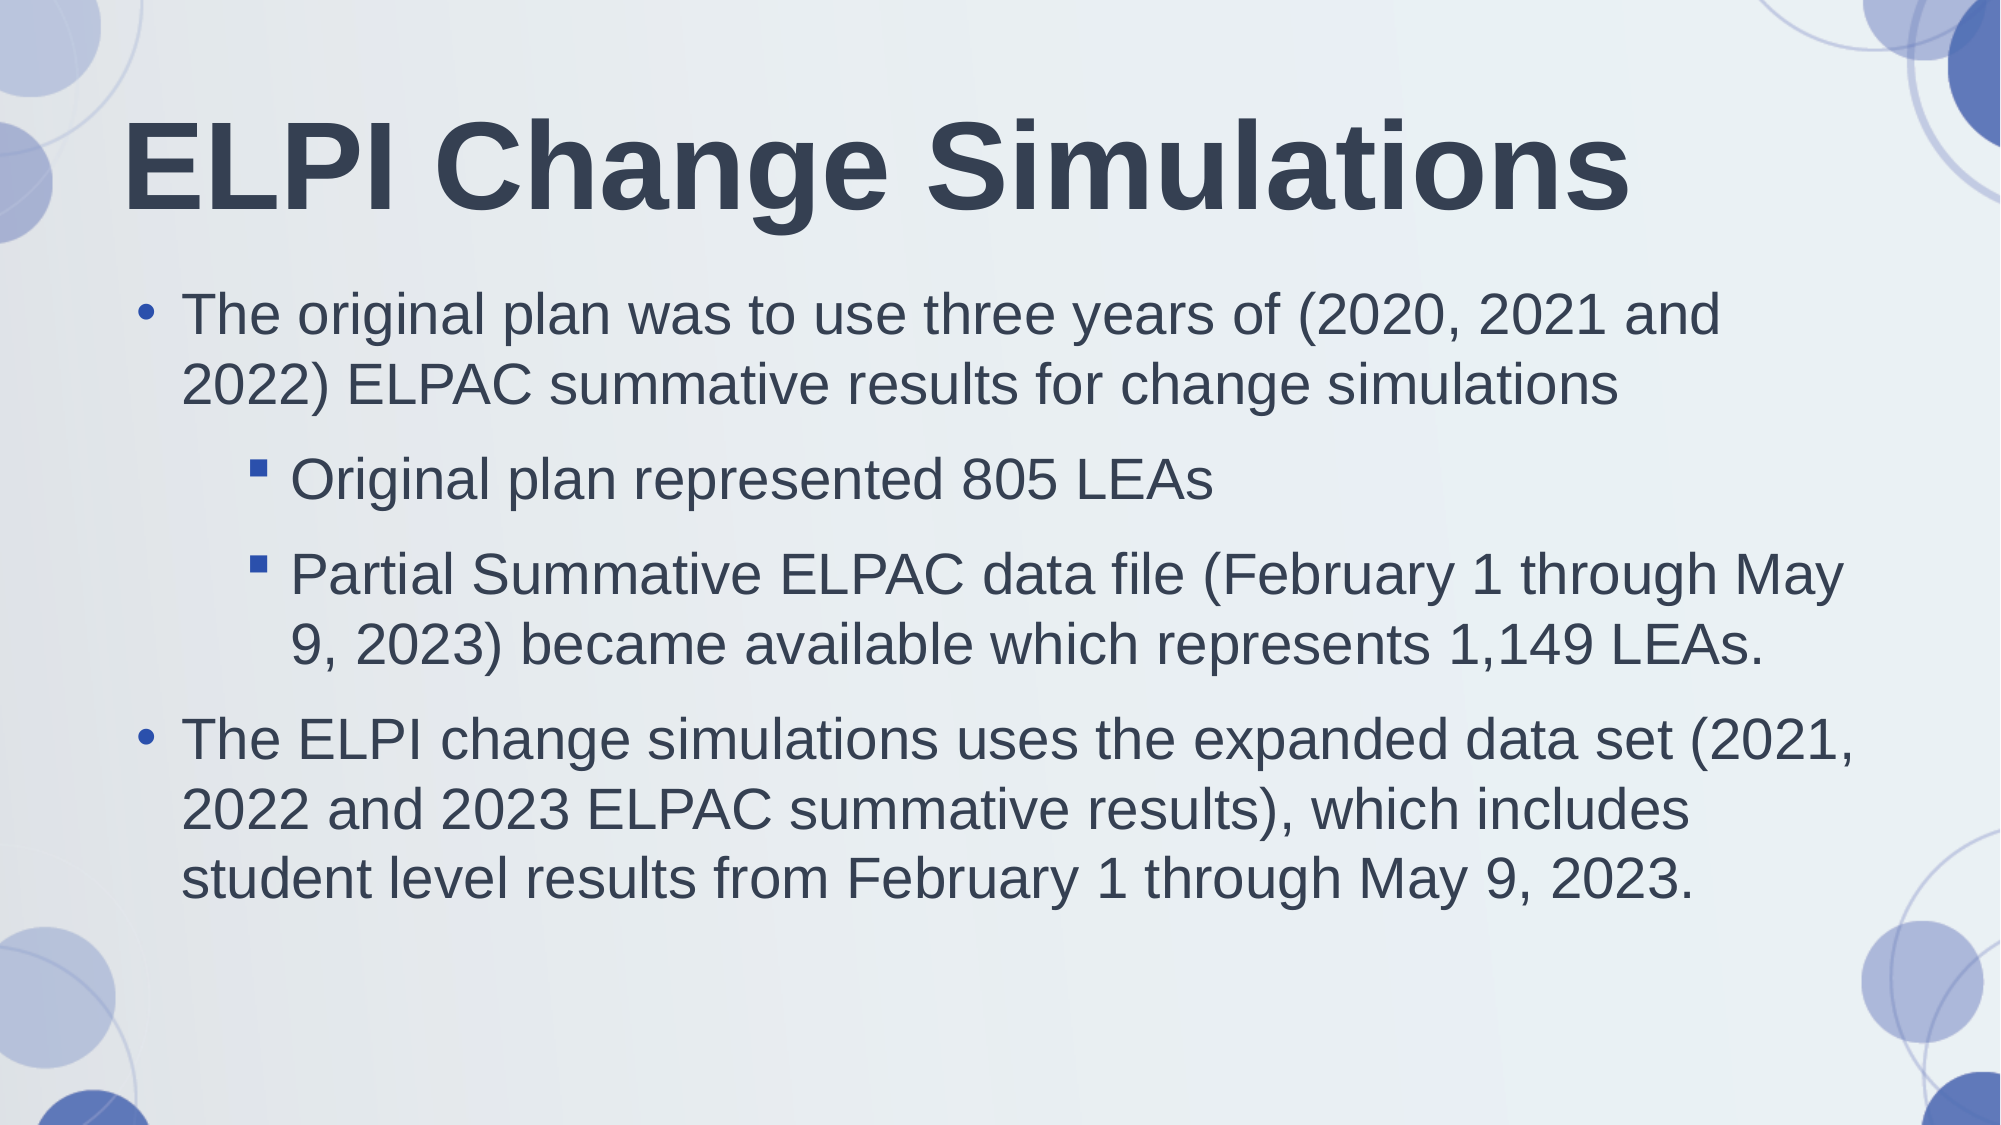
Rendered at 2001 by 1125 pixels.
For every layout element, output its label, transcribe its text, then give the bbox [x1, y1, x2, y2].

picture [0, 0, 2001, 1125]
list The original plan was to use three years of (2020, 2021 and 2022) ELPAC summative results for change simulations Original plan represented 805 LEAs Partial Summative ELPAC data file (February 1 through May 9, 2023) became available which represents 1,149 LEAs. The ELPI change simulations uses the expanded data set (2021, 2022 and 2023 ELPAC summative results), which includes student level results from February 1 through May 9, 2023. [106, 269, 1888, 1018]
title ELPI Change Simulations [106, 50, 1956, 269]
